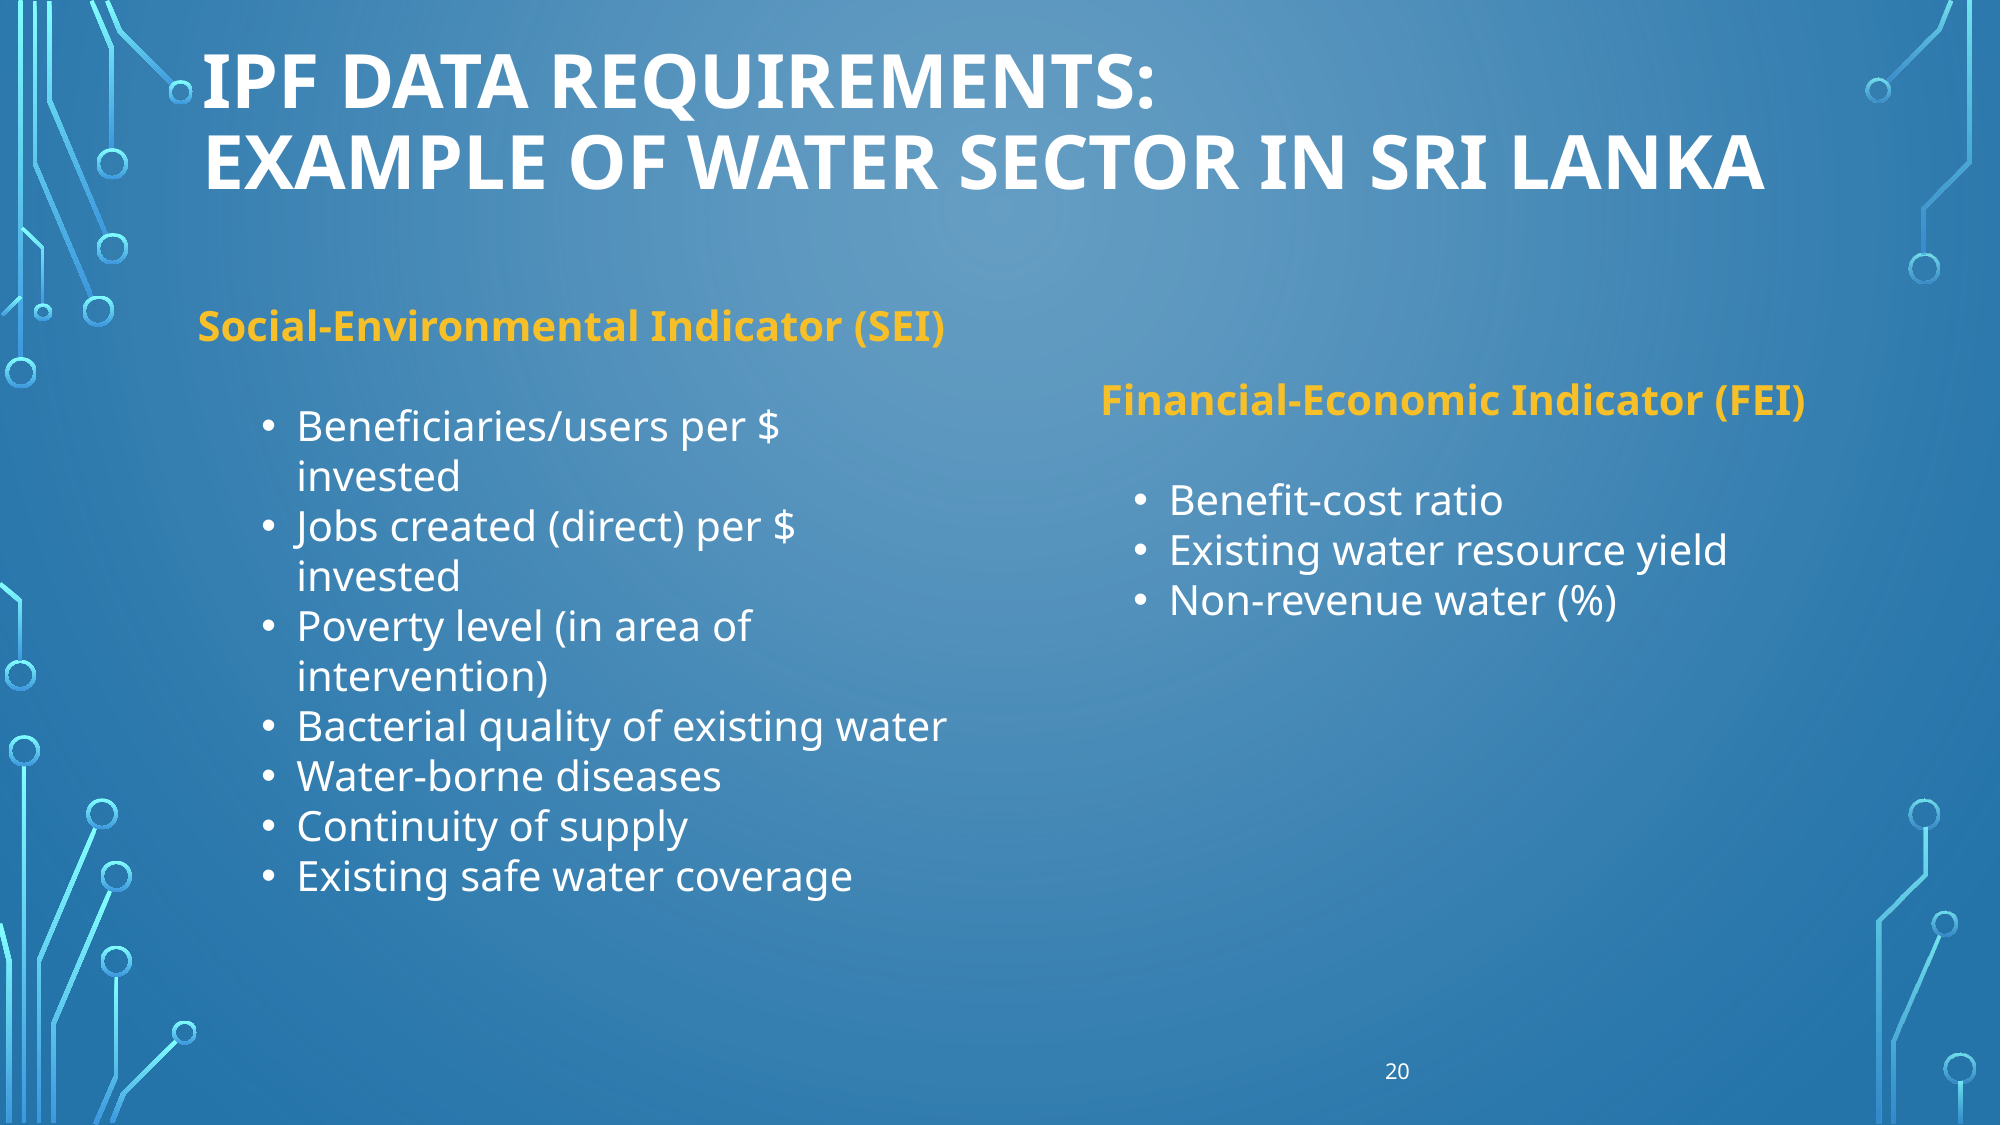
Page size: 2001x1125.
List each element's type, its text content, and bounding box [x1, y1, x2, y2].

title IPF DATA REQUIREMENTS: example of water sector in Sri LANKA [187, 0, 1931, 250]
slide_number 20 [1074, 1042, 1425, 1103]
text_box Social-Environmental Indicator (SEI) Beneficiaries/users per $ invested Jobs created (direct) per $ invested Poverty level (in area of intervention) Bacterial quality of existing water Water-borne diseases Continuity of supply Existing safe water coverage [155, 287, 988, 913]
text_box Financial-Economic Indicator (FEI) Benefit-cost ratio Existing water resource yield Non-revenue water (%) [1037, 287, 1869, 711]
